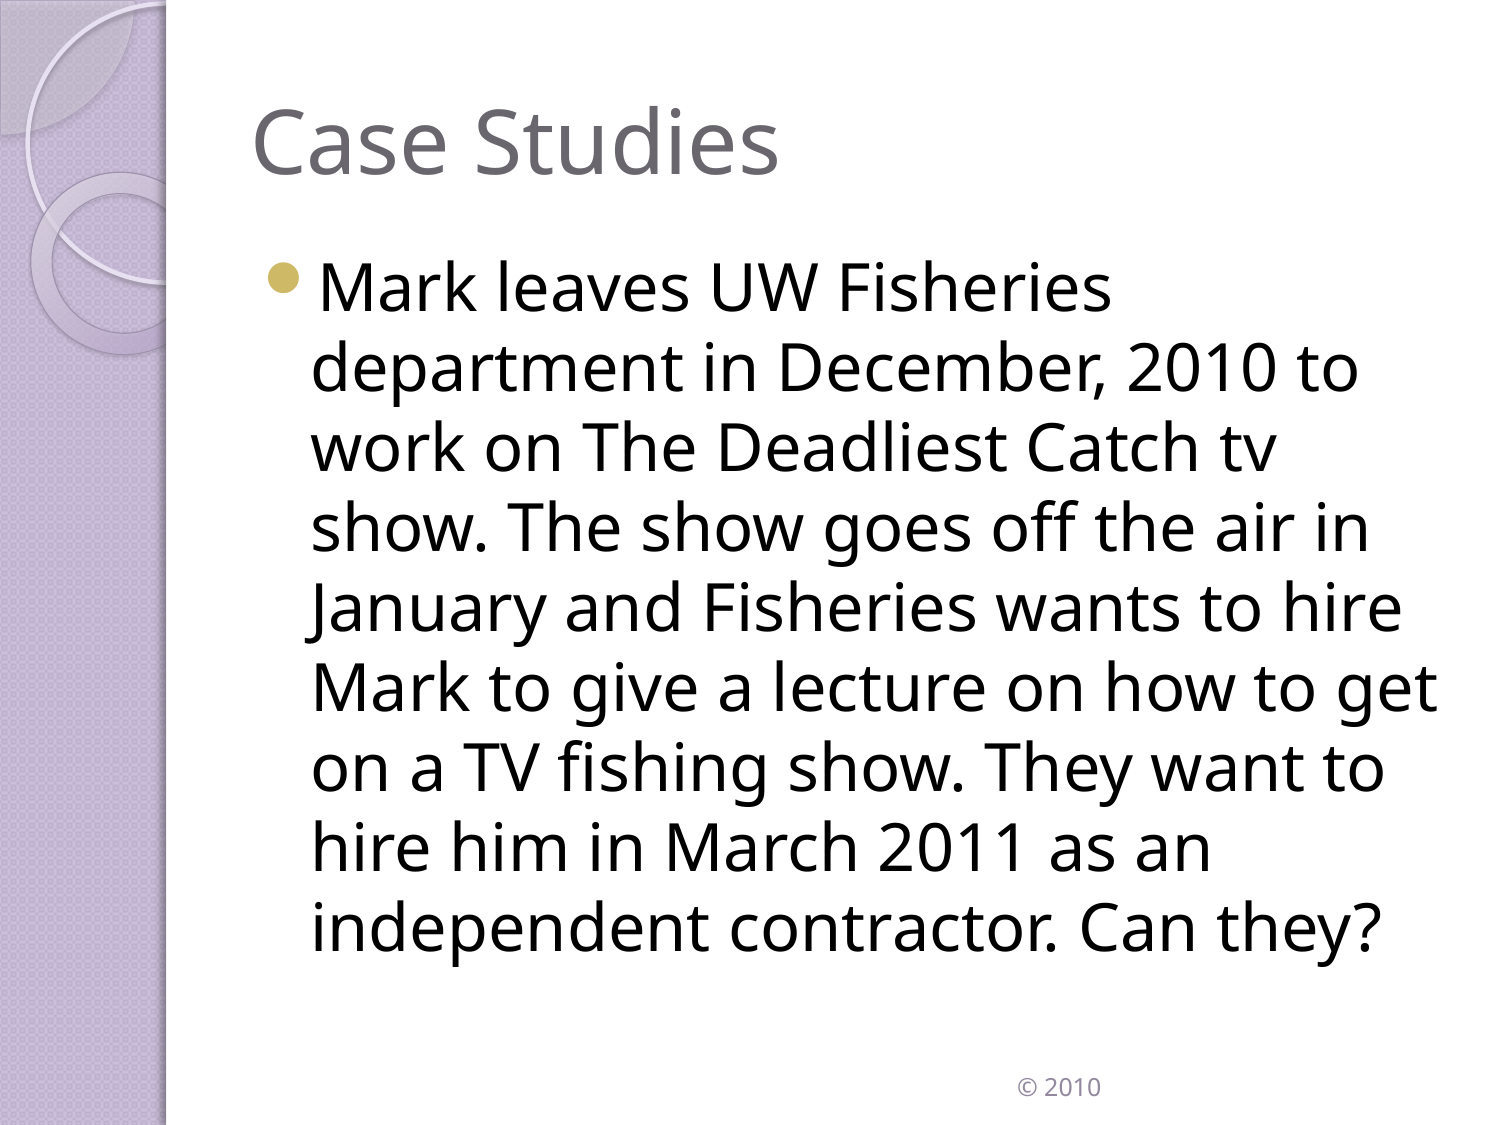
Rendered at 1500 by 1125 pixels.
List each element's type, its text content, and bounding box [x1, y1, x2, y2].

footer © 2010 [937, 1034, 1413, 1113]
list Mark leaves UW Fisheries department in December, 2010 to work on The Deadliest Catch tv show. The show goes off the air in January and Fisheries wants to hire Mark to give a lecture on how to get on a TV fishing show. They want to hire him in March 2011 as an independent contractor. Can they? [235, 237, 1466, 1025]
title Case Studies [235, 45, 1466, 233]
